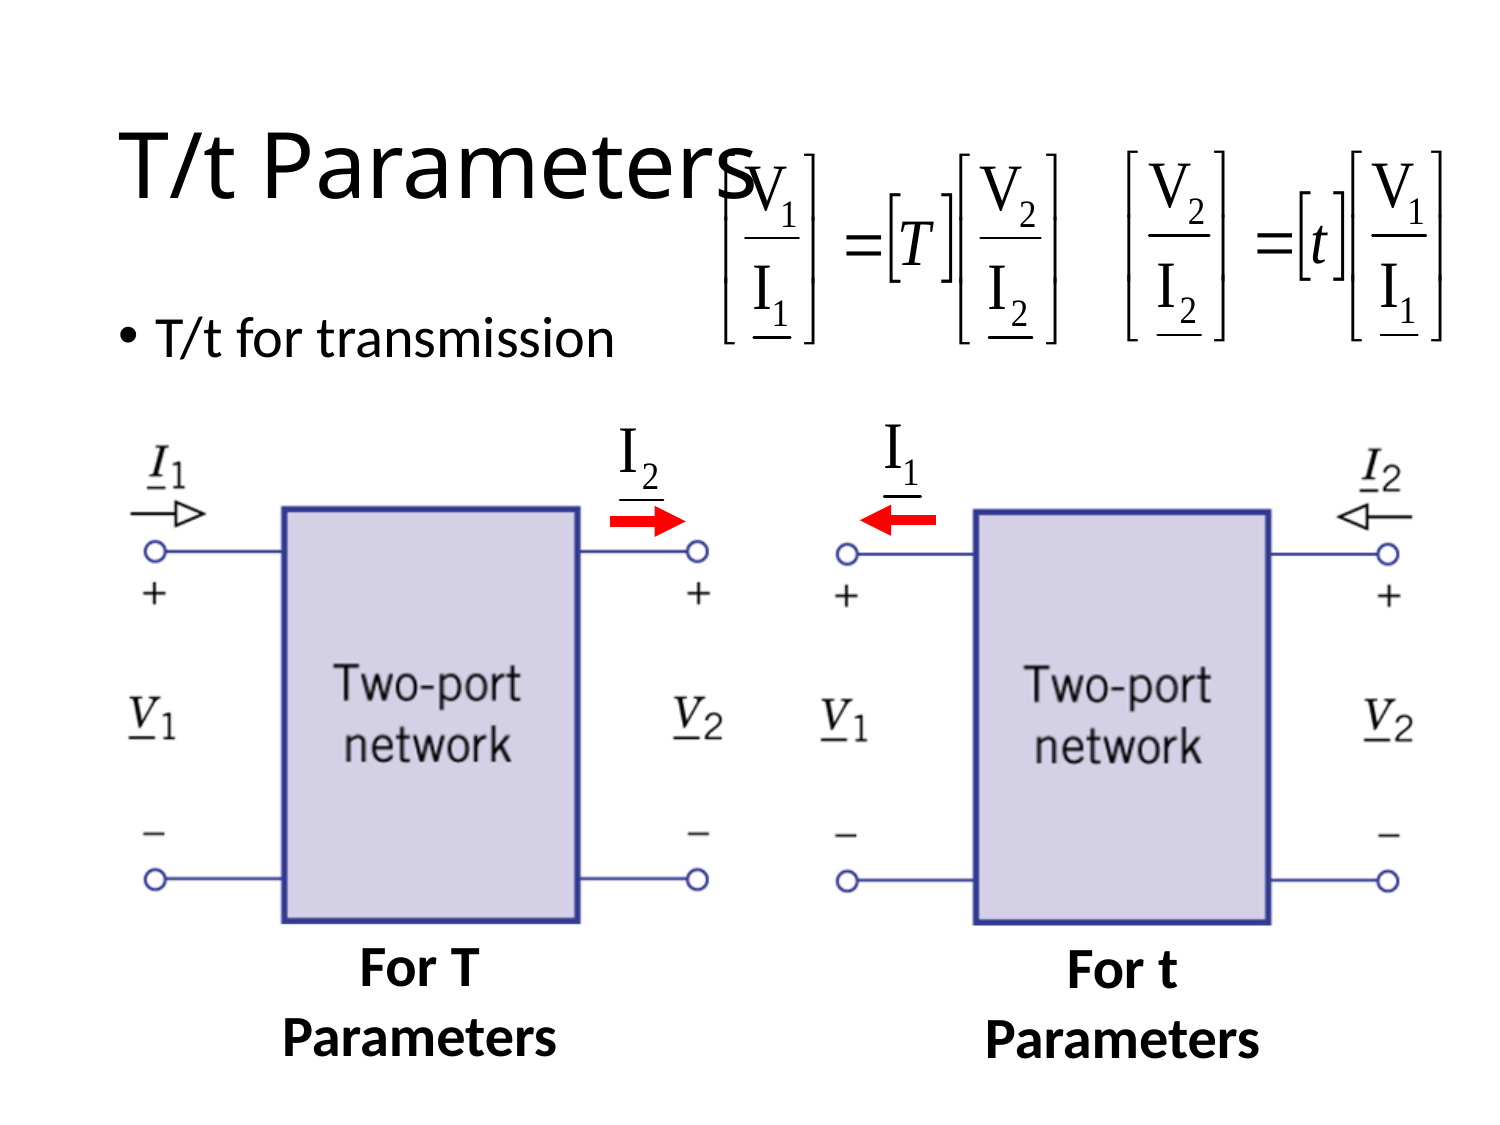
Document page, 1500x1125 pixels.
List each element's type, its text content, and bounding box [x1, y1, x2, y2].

text_box For T Parameters [258, 940, 581, 1076]
picture [119, 437, 739, 940]
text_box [1113, 136, 1463, 358]
picture [808, 437, 1420, 943]
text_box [709, 138, 1079, 360]
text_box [874, 402, 934, 514]
title T/t Parameters [103, 59, 1397, 278]
list T/t for transmission [103, 299, 1397, 1014]
text_box For t Parameters [961, 943, 1284, 1078]
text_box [609, 406, 675, 517]
